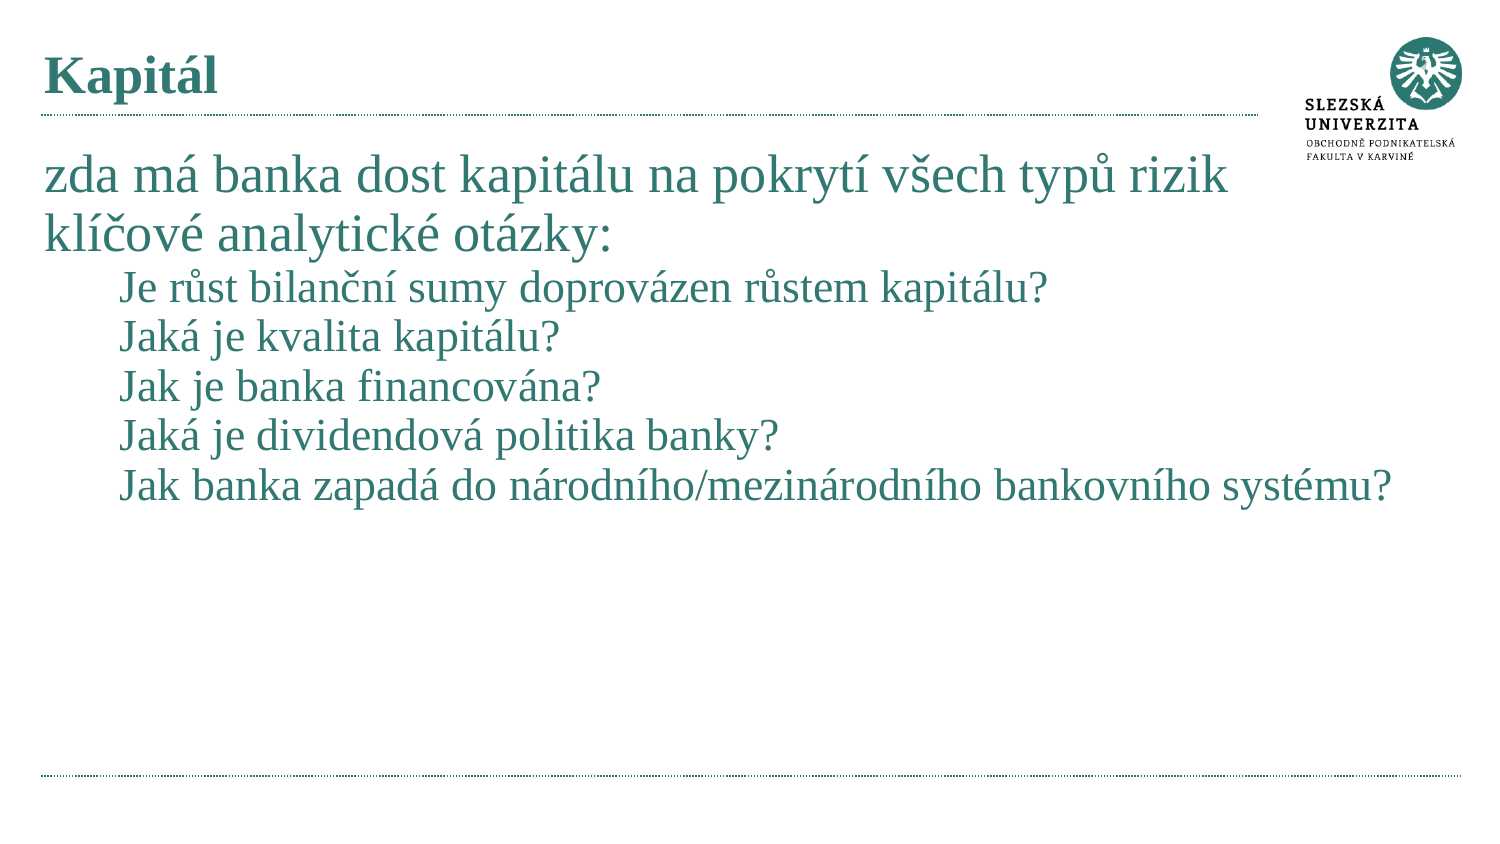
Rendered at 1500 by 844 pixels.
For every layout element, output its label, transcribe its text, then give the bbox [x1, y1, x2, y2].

picture [1305, 37, 1462, 138]
title Kapitál [29, 32, 1270, 139]
list zda má banka dost kapitálu na pokrytí všech typů rizik klíčové analytické otázky: Je růst bilanční sumy doprovázen růstem kapitálu? Jaká je kvalita kapitálu? Jak je banka financována? Jaká je dividendová politika banky? Jak banka zapadá do národního/mezinárodního bankovního systému? [29, 138, 1472, 695]
